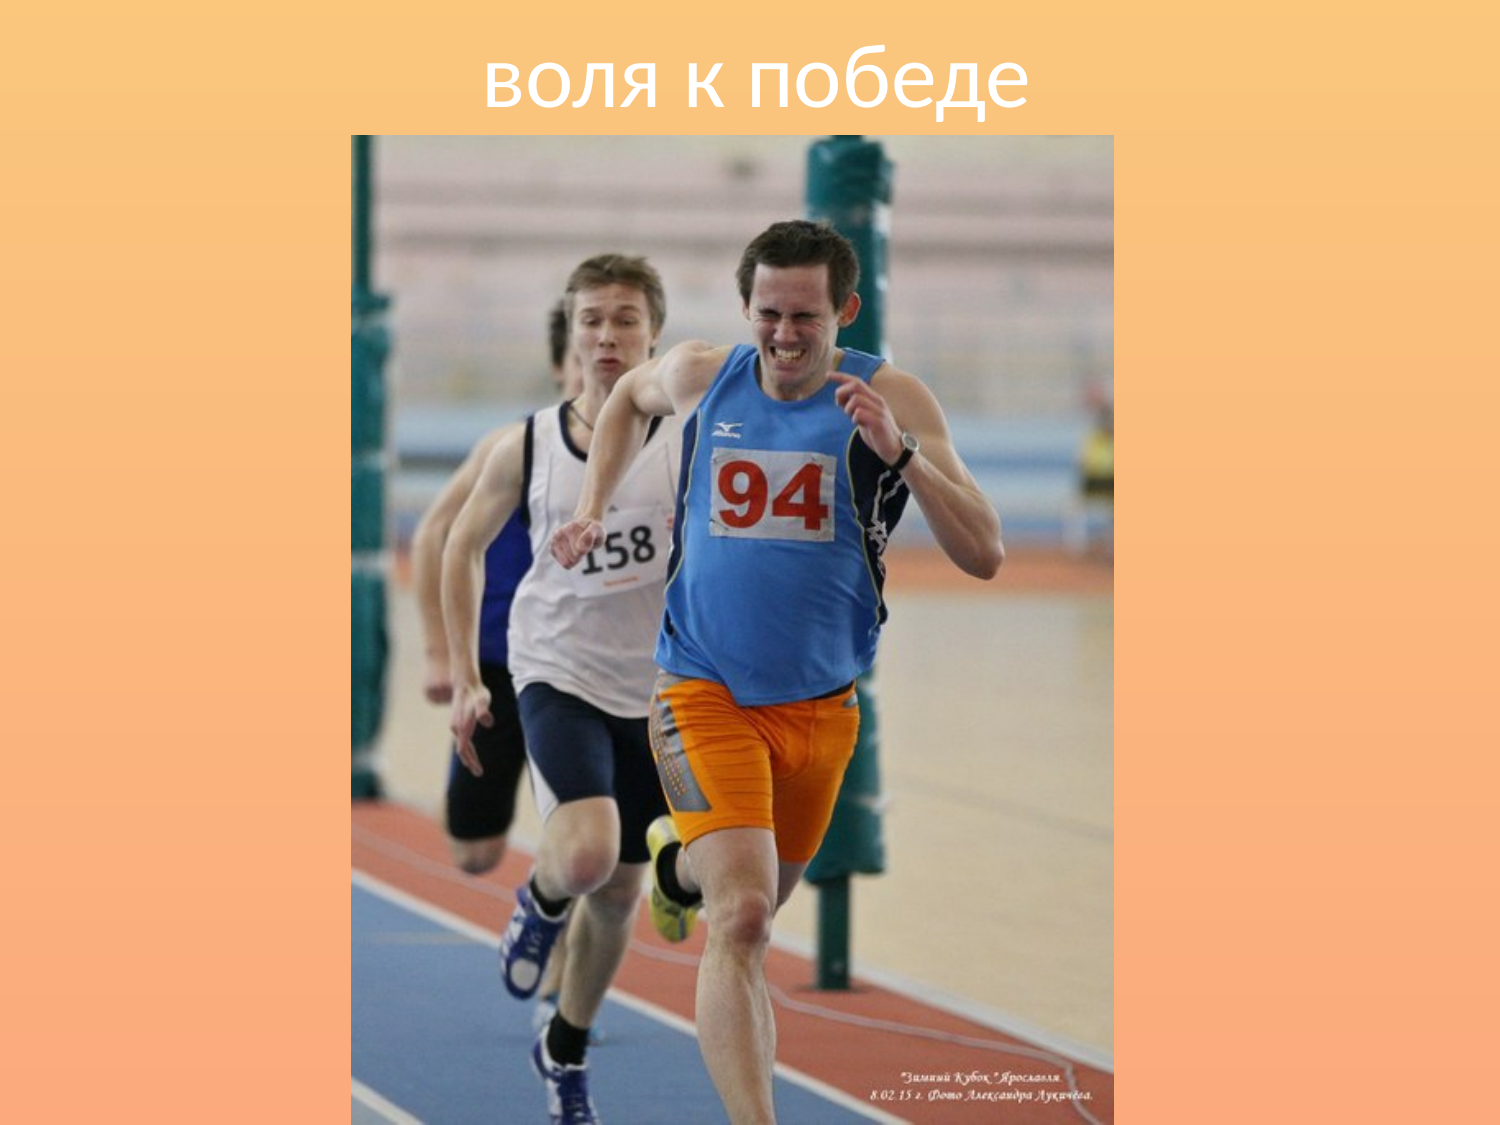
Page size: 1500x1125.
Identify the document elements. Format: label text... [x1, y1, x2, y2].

title воля к победе [81, 0, 1433, 177]
picture [351, 135, 1114, 1125]
